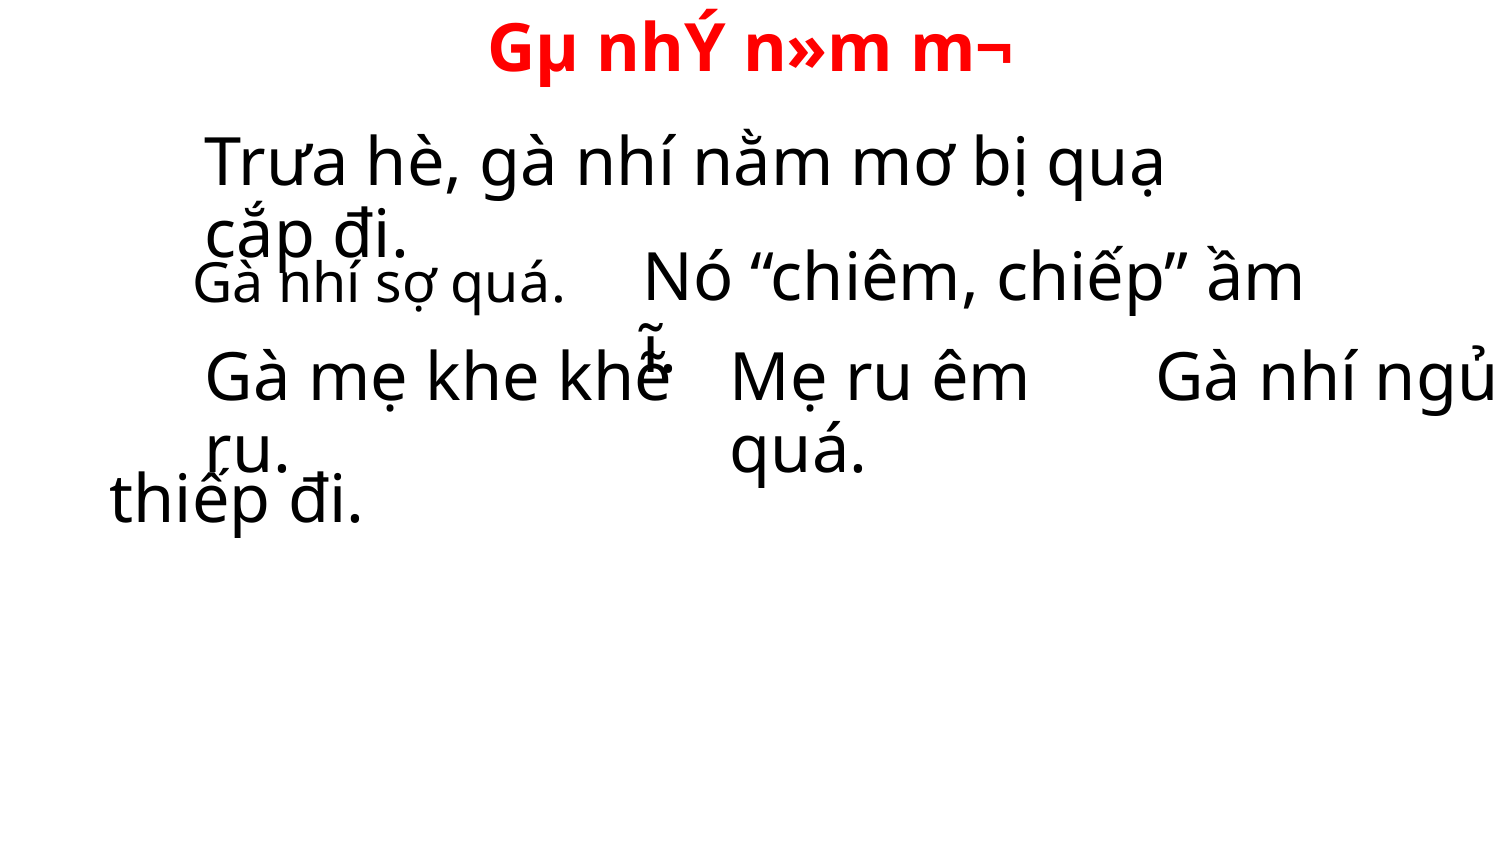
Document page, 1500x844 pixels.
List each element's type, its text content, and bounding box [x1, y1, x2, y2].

text_box Gà nhí sợ quá. [125, 249, 675, 322]
text_box Mẹ ru êm quá. [738, 337, 1087, 410]
text_box Tr­ưa hè, gà nhí nằm mơ bị quạ cắp đi. [137, 122, 1300, 185]
text_box Gà mẹ khe khẽ ru. [137, 337, 738, 410]
text_box Nó “chiêm, chiếp” ầm ĩ. [574, 237, 1325, 310]
text_box Gà nhí ngủ [1087, 337, 1500, 410]
text_box thiếp đi. [24, 459, 400, 532]
list Gµ nhÝ n»m m¬ [237, 0, 1208, 70]
